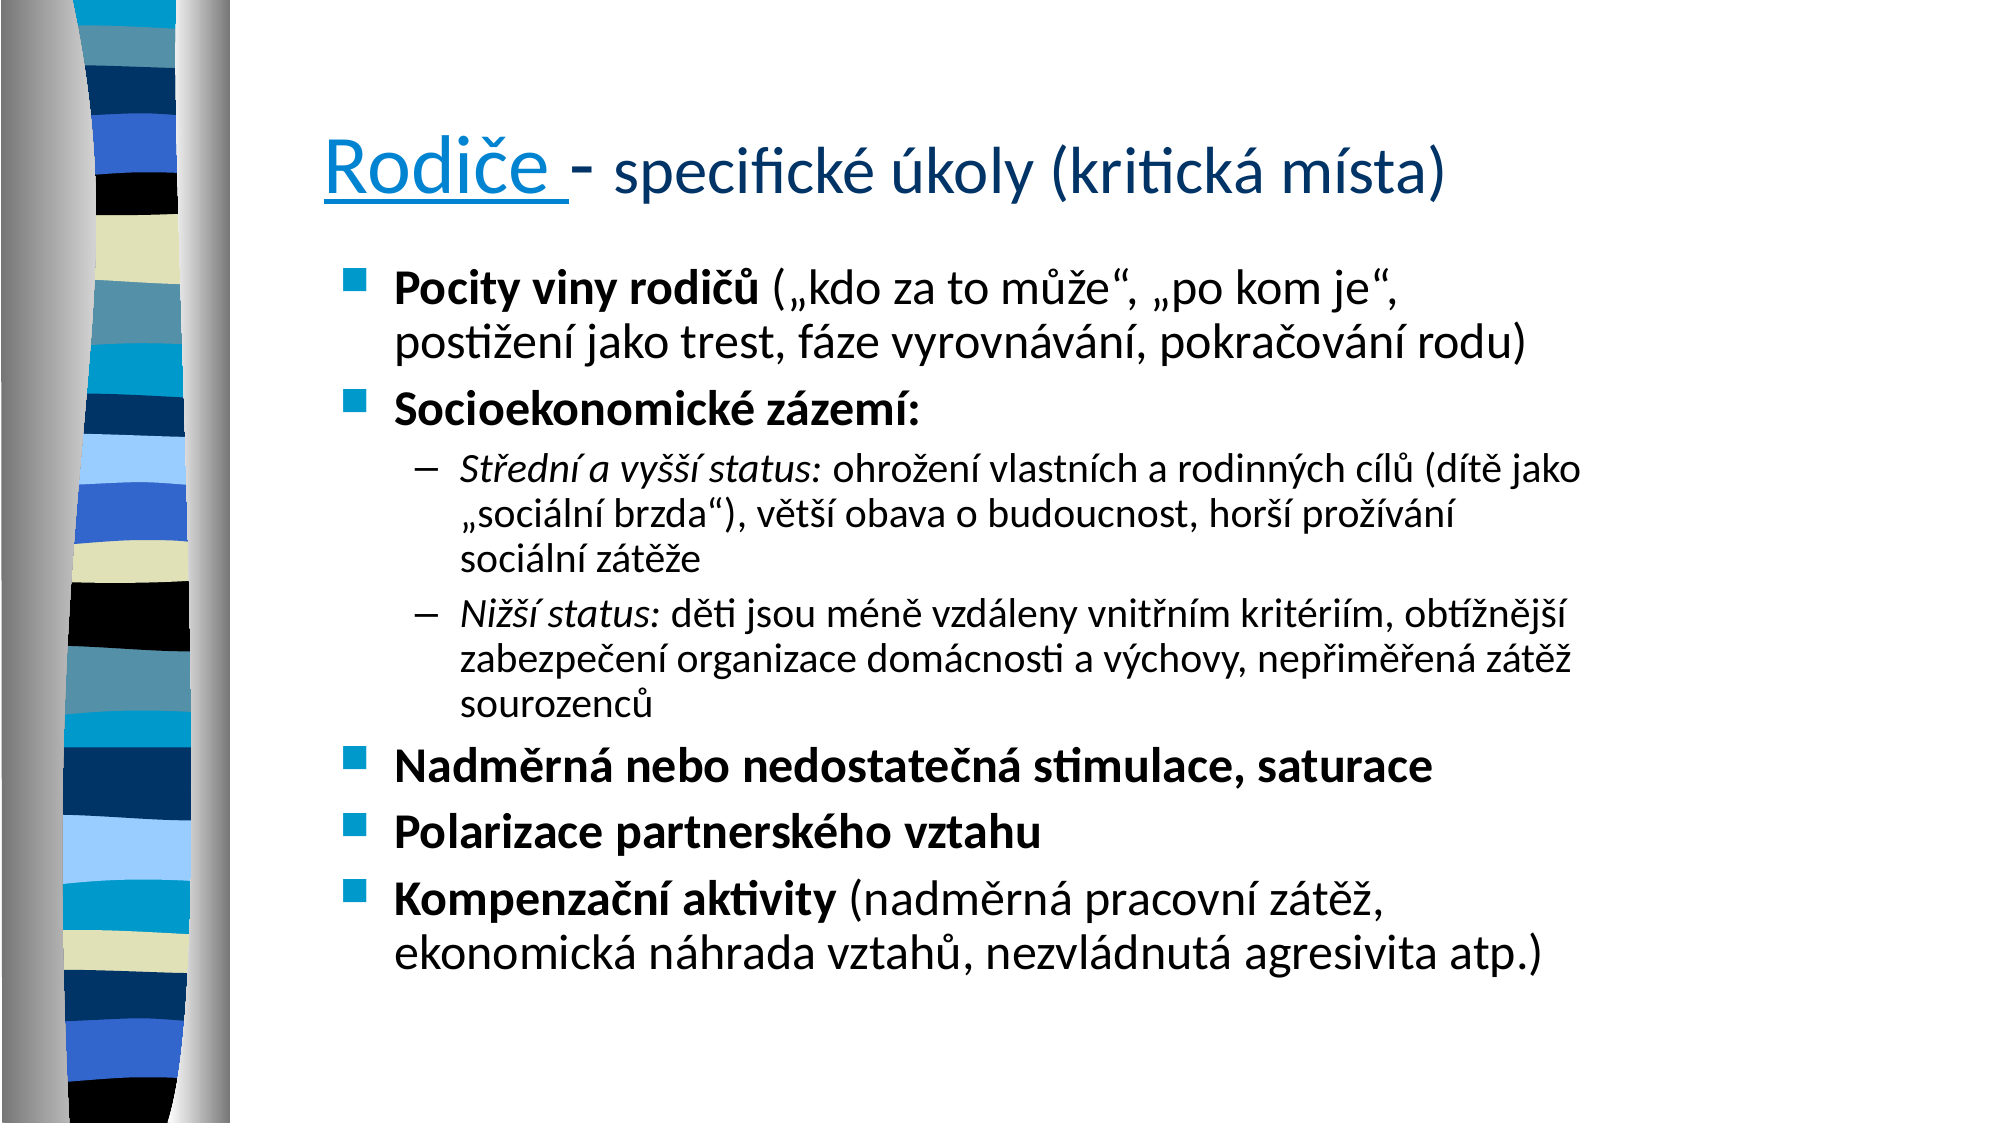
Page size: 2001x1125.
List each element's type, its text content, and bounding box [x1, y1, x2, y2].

text_box Rodiče - specifické úkoly (kritická místa) [308, 66, 1584, 254]
text_box Pocity viny rodičů („kdo za to může“, „po kom je“, postižení jako trest, fáze vyrovnávání, pokračování rodu) Socioekonomické zázemí: Střední a vyšší status: ohrožení vlastních a rodinných cílů (dítě jako „sociální brzda“), větší obava o budoucnost, horší prožívání sociální zátěže Nižší status: děti jsou méně vzdáleny vnitřním kritériím, obtížnější zabezpečení organizace domácnosti a výchovy, nepřiměřená zátěž sourozenců Nadměrná nebo nedostatečná stimulace, saturace Polarizace partnerského vztahu Kompenzační aktivity (nadměrná pracovní zátěž, ekonomická náhrada vztahů, nezvládnutá agresivita atp.) [324, 253, 1600, 1069]
